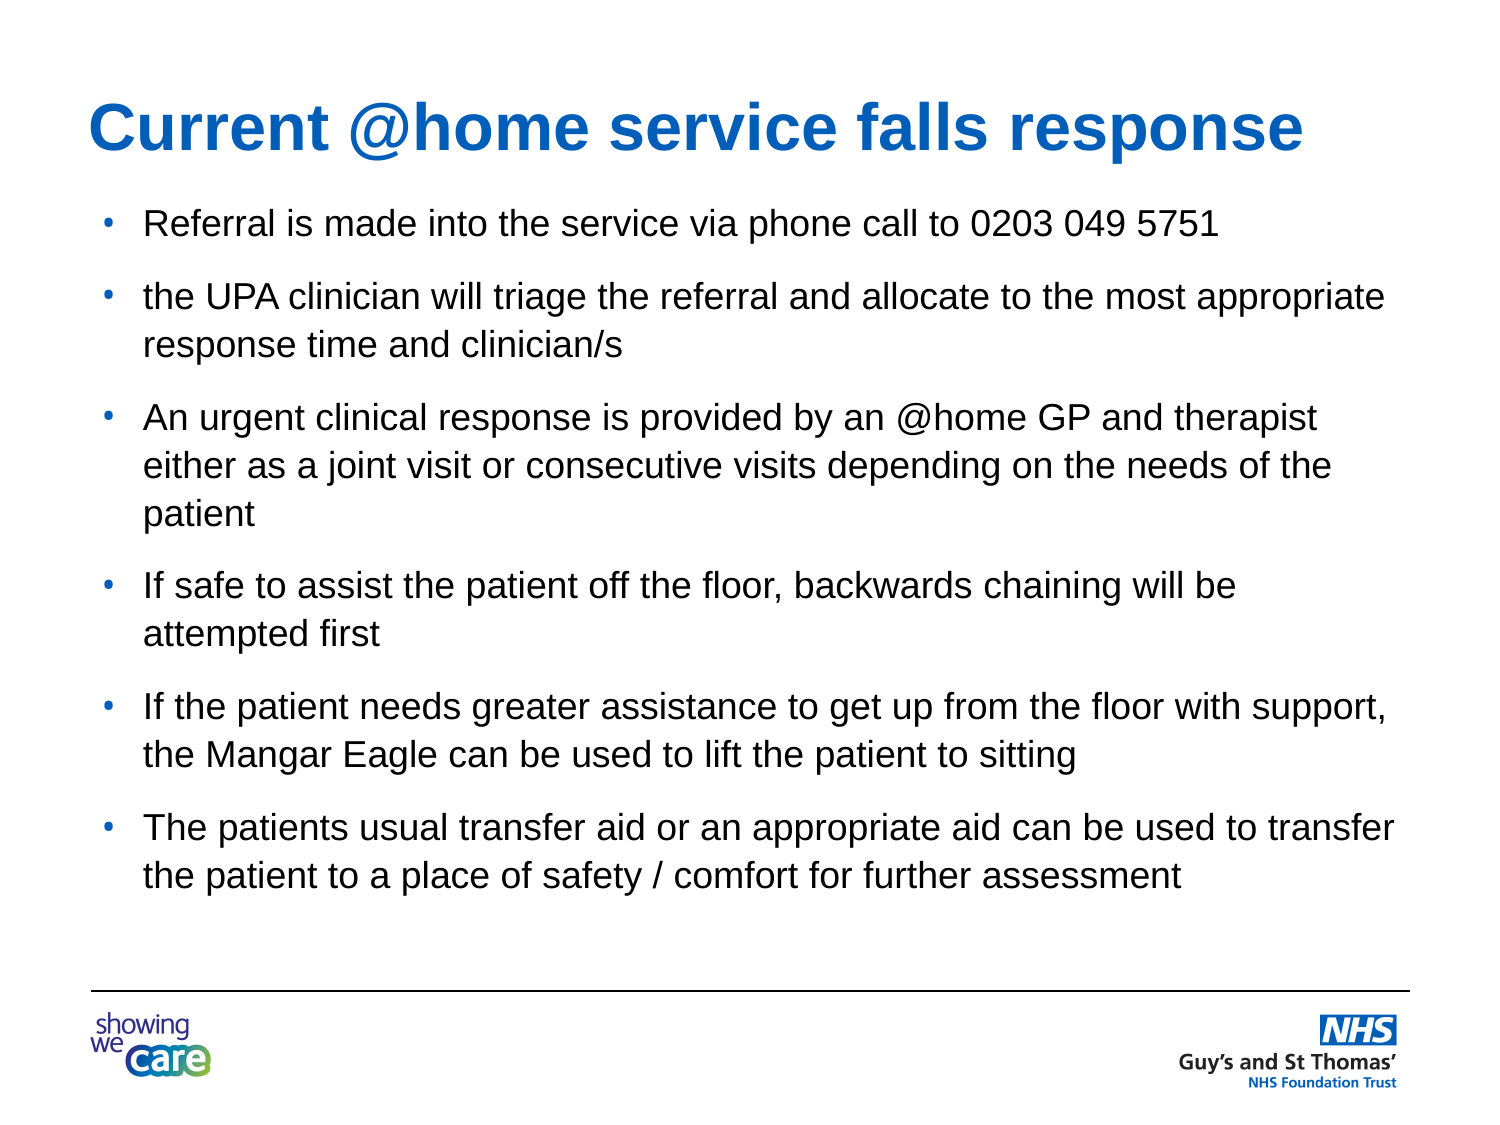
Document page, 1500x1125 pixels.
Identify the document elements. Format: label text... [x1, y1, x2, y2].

title Current @home service falls response [88, 88, 1412, 237]
text_box Referral is made into the service via phone call to 0203 049 5751 the UPA clinician will triage the referral and allocate to the most appropriate response time and clinician/s An urgent clinical response is provided by an @home GP and therapist either as a joint visit or consecutive visits depending on the needs of the patient If safe to assist the patient off the floor, backwards chaining will be attempted first If the patient needs greater assistance to get up from the floor with support, the Mangar Eagle can be used to lift the patient to sitting The patients usual transfer aid or an appropriate aid can be used to transfer the patient to a place of safety / comfort for further assessment [101, 196, 1397, 953]
picture [0, 992, 296, 1125]
picture [1163, 999, 1412, 1105]
